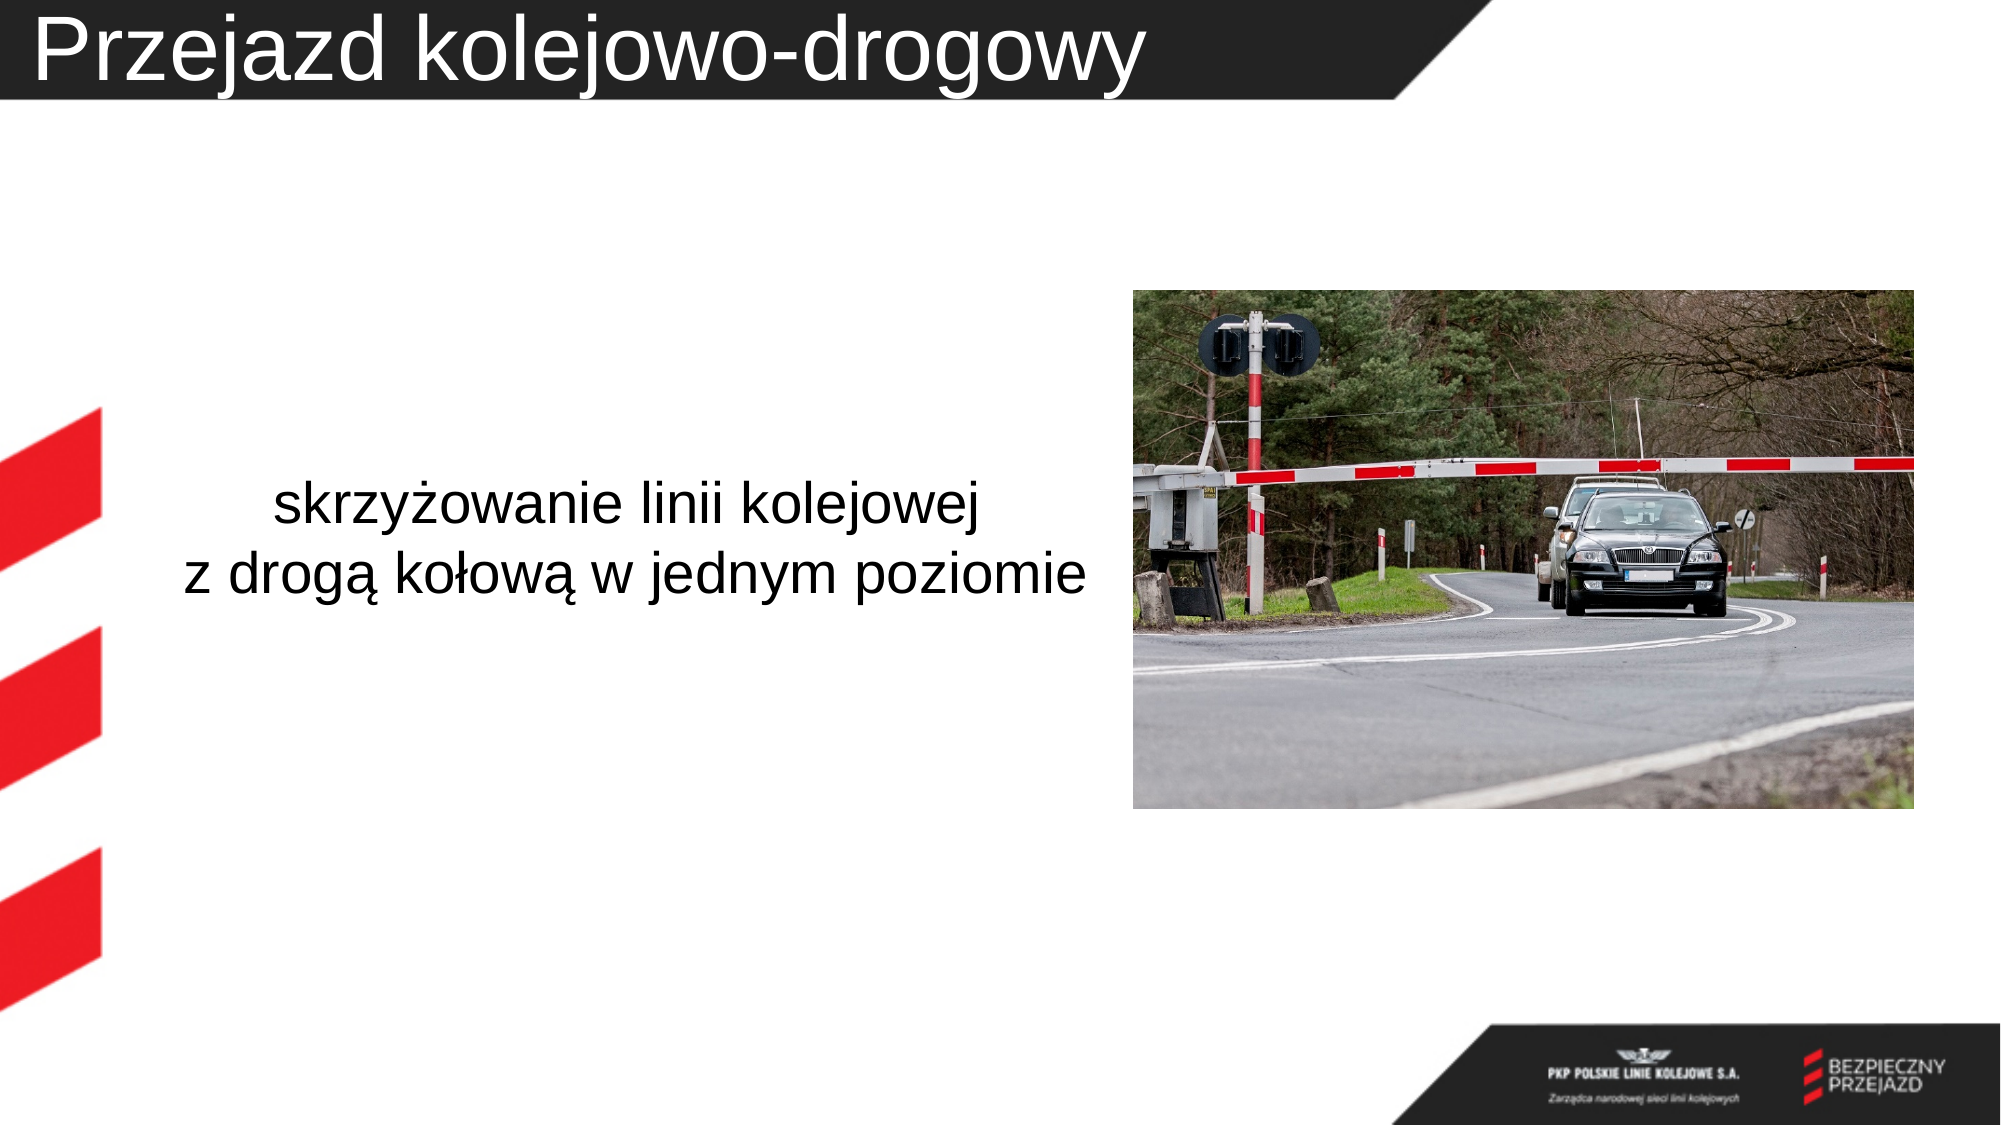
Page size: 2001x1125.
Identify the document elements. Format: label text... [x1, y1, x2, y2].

text_box Przejazd kolejowo-drogowy [17, 23, 1743, 78]
picture [0, 0, 2001, 1125]
text_box skrzyżowanie linii kolejowej z drogą kołową w jednym poziomie [159, 457, 1113, 642]
